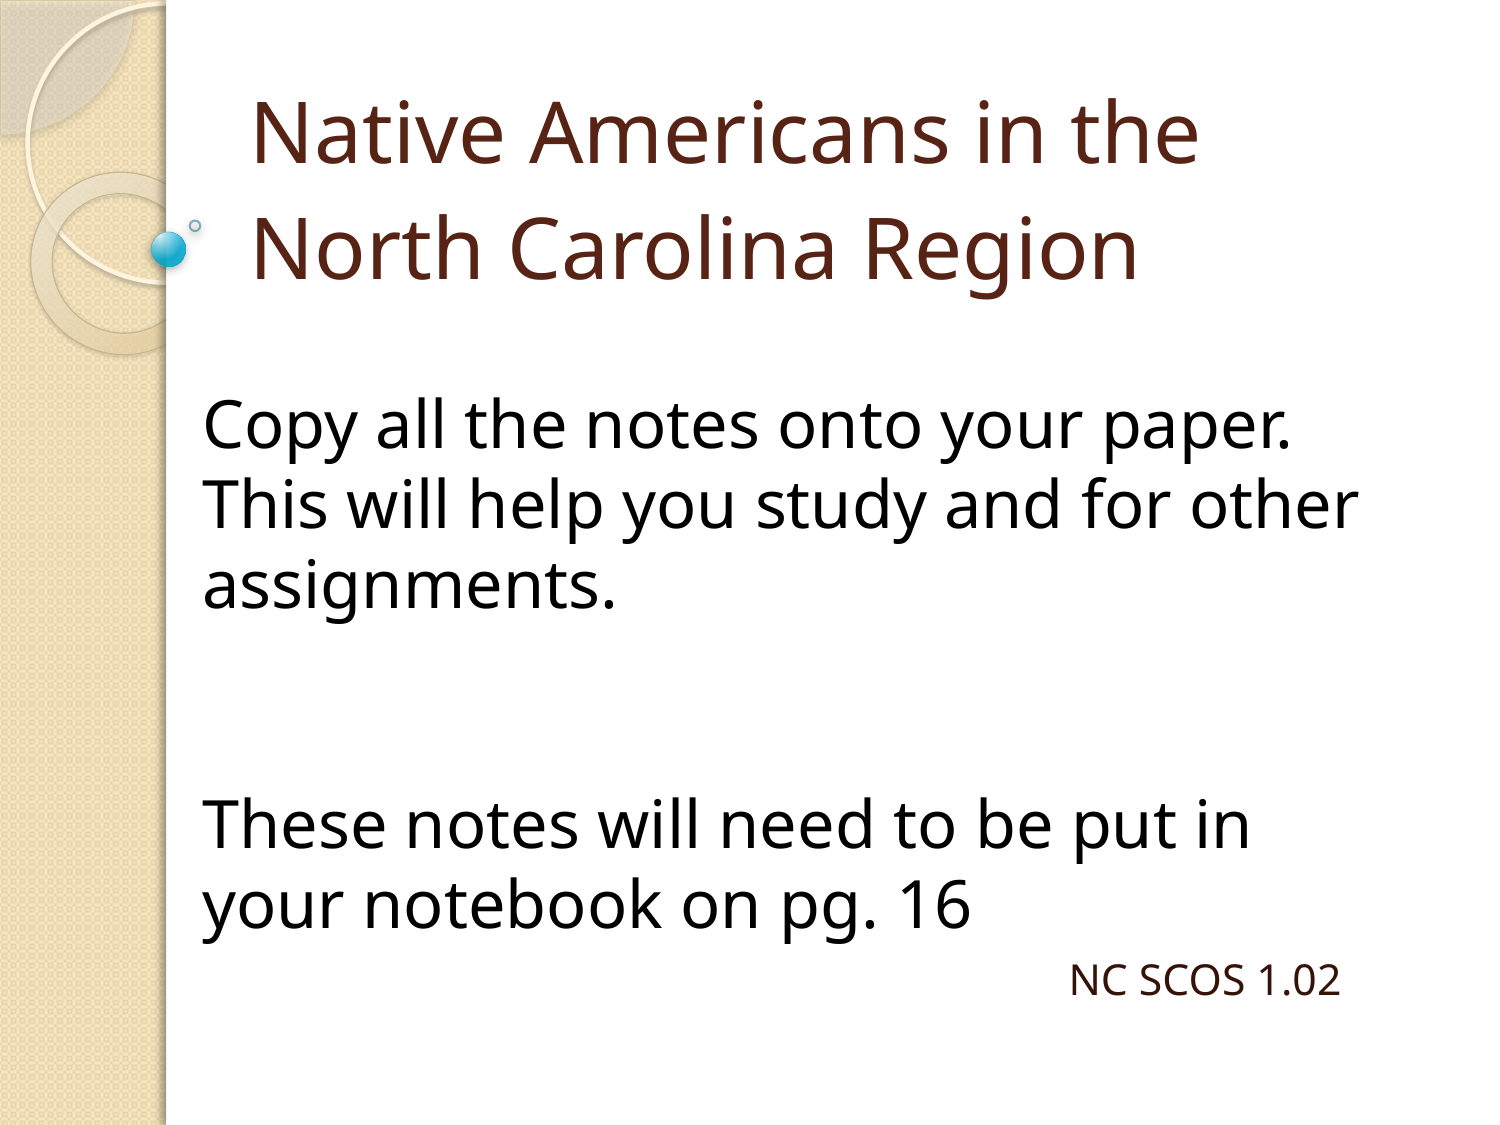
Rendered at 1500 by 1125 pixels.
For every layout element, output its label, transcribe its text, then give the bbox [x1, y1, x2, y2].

title Native Americans in the North Carolina Region [234, 59, 1450, 313]
subtitle NC SCOS 1.02 [1050, 950, 1438, 1016]
text_box Copy all the notes onto your paper. This will help you study and for other assignments. These notes will need to be put in your notebook on pg. 16 [187, 374, 1425, 950]
